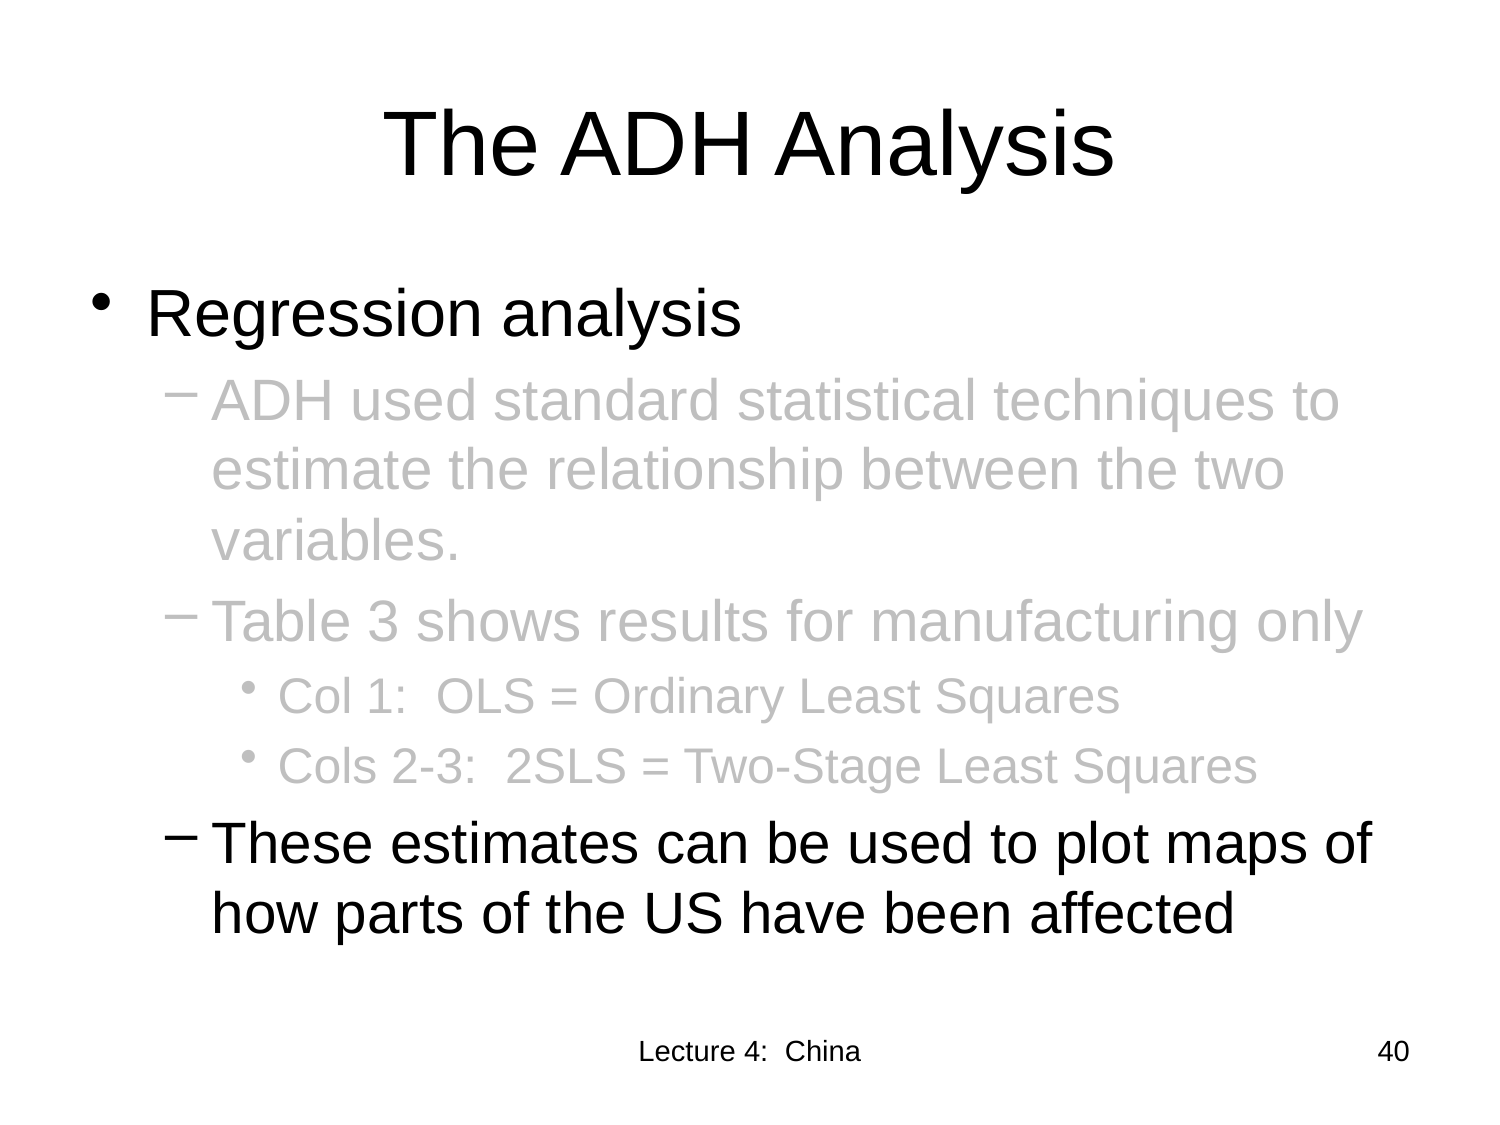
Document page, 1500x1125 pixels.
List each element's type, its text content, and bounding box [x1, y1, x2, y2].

slide_number 40 [1074, 1024, 1426, 1103]
title The ADH Analysis [74, 44, 1426, 233]
footer Lecture 4: China [512, 1024, 988, 1103]
list Regression analysis ADH used standard statistical techniques to estimate the relationship between the two variables. Table 3 shows results for manufacturing only Col 1: OLS = Ordinary Least Squares Cols 2-3: 2SLS = Two-Stage Least Squares These estimates can be used to plot maps of how parts of the US have been affected [74, 262, 1426, 1006]
